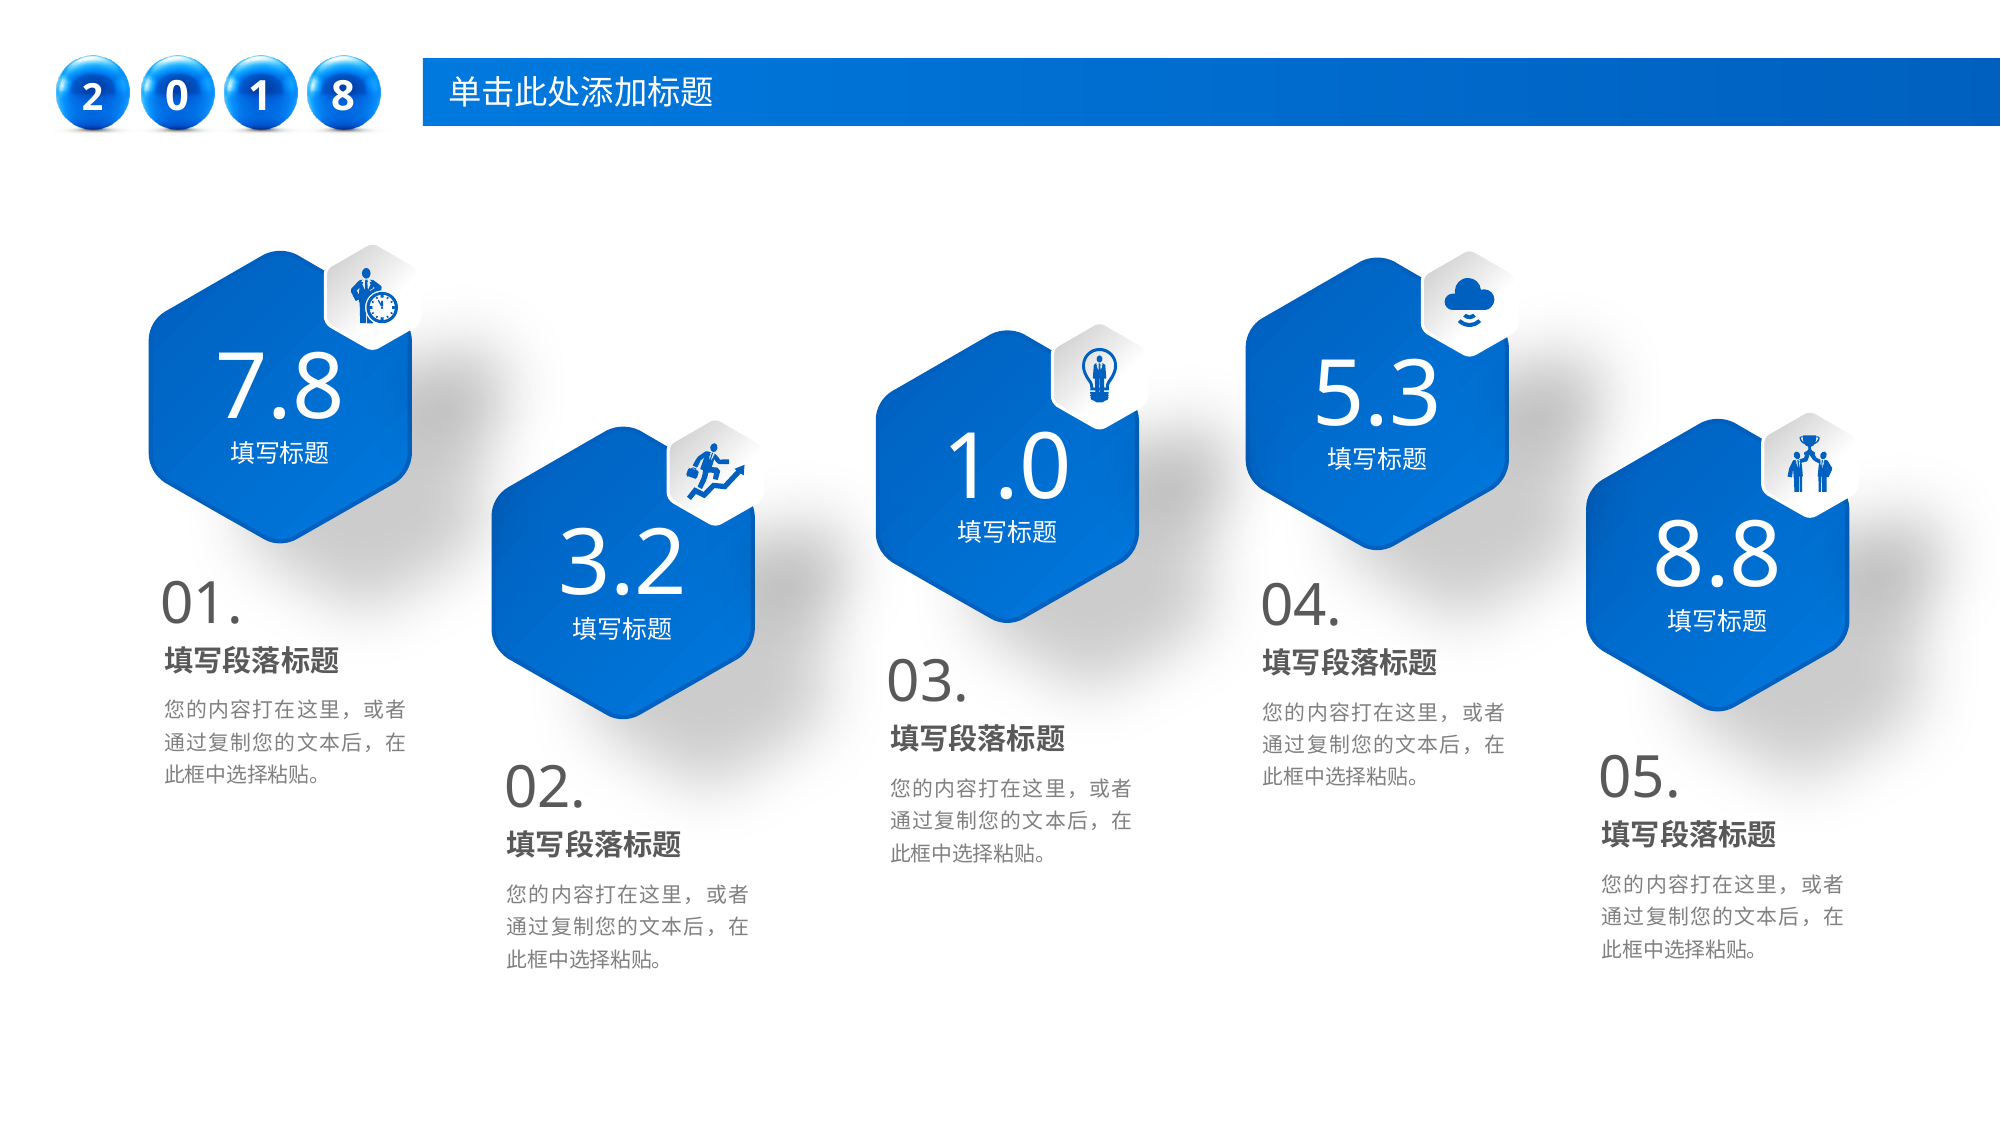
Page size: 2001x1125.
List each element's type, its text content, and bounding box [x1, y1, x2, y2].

text_box 5.3 填写标题 [1246, 258, 1508, 550]
text_box 7.8 填写标题 [149, 251, 411, 543]
text_box 您的内容打在这里，或者通过复制您的文本后，在此框中选择粘贴。 [1247, 684, 1520, 797]
text_box 您的内容打在这里，或者通过复制您的文本后，在此框中选择粘贴。 [1586, 856, 1859, 969]
text_box 您的内容打在这里，或者通过复制您的文本后，在此框中选择粘贴。 [875, 760, 1147, 873]
text_box 05. [1583, 731, 1696, 817]
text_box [1444, 277, 1495, 327]
text_box 您的内容打在这里，或者通过复制您的文本后，在此框中选择粘贴。 [491, 866, 764, 979]
text_box [1421, 248, 1518, 357]
text_box [324, 242, 421, 350]
text_box 您的内容打在这里，或者通过复制您的文本后，在此框中选择粘贴。 [149, 682, 422, 795]
text_box 03. [872, 635, 984, 721]
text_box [1787, 435, 1833, 492]
text_box 3.2 填写标题 [492, 427, 754, 719]
text_box 1.0 填写标题 [876, 331, 1138, 622]
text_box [1082, 347, 1118, 403]
text_box 填写段落标题 [491, 809, 708, 862]
text_box 填写段落标题 [1586, 799, 1803, 852]
text_box 01. [145, 557, 258, 643]
text_box 02. [489, 741, 601, 827]
text_box 填写段落标题 [149, 624, 365, 678]
picture [45, 55, 391, 136]
text_box [1051, 321, 1148, 429]
text_box [667, 417, 764, 526]
text_box 填写段落标题 [875, 703, 1091, 756]
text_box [686, 442, 745, 500]
text_box 单击此处添加标题 [433, 64, 730, 119]
text_box 填写段落标题 [1247, 626, 1464, 680]
text_box 8.8 填写标题 [1587, 419, 1849, 711]
text_box [422, 58, 2000, 127]
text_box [350, 268, 398, 324]
text_box [1761, 410, 1859, 518]
text_box 04. [1245, 559, 1357, 645]
